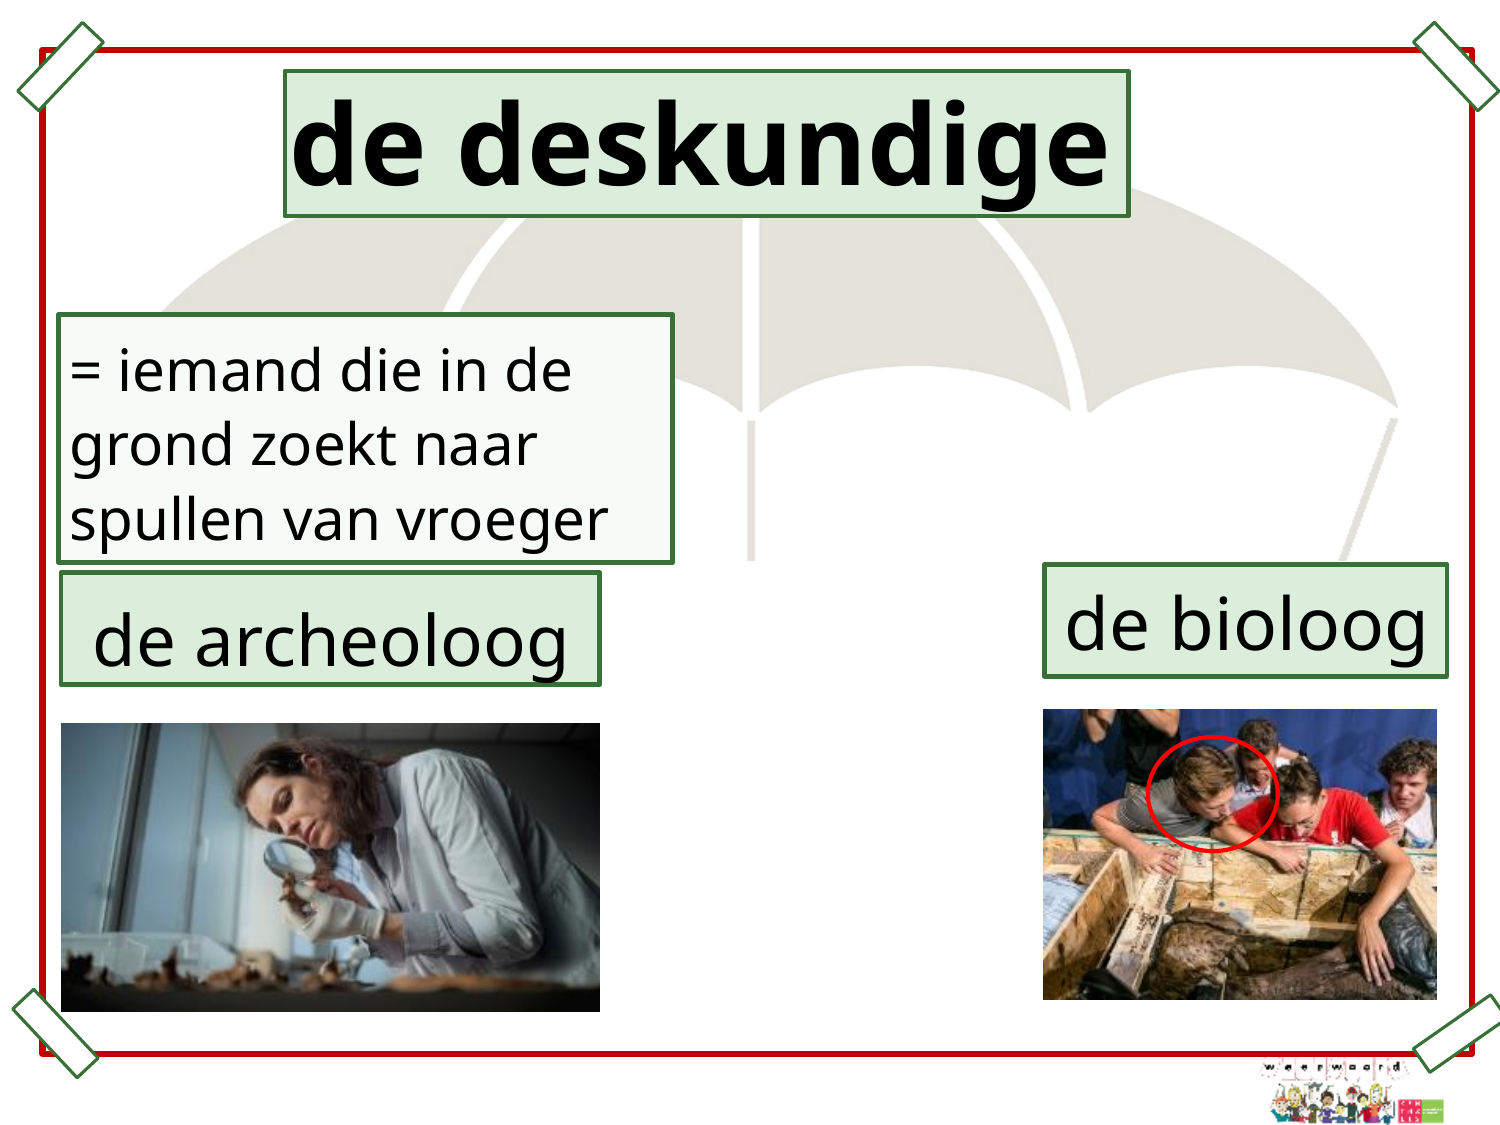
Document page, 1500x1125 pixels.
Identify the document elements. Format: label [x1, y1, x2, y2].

picture [60, 723, 600, 1012]
text_box [40, 19, 1500, 1081]
picture [1257, 1081, 1448, 1125]
picture [1042, 709, 1437, 1000]
